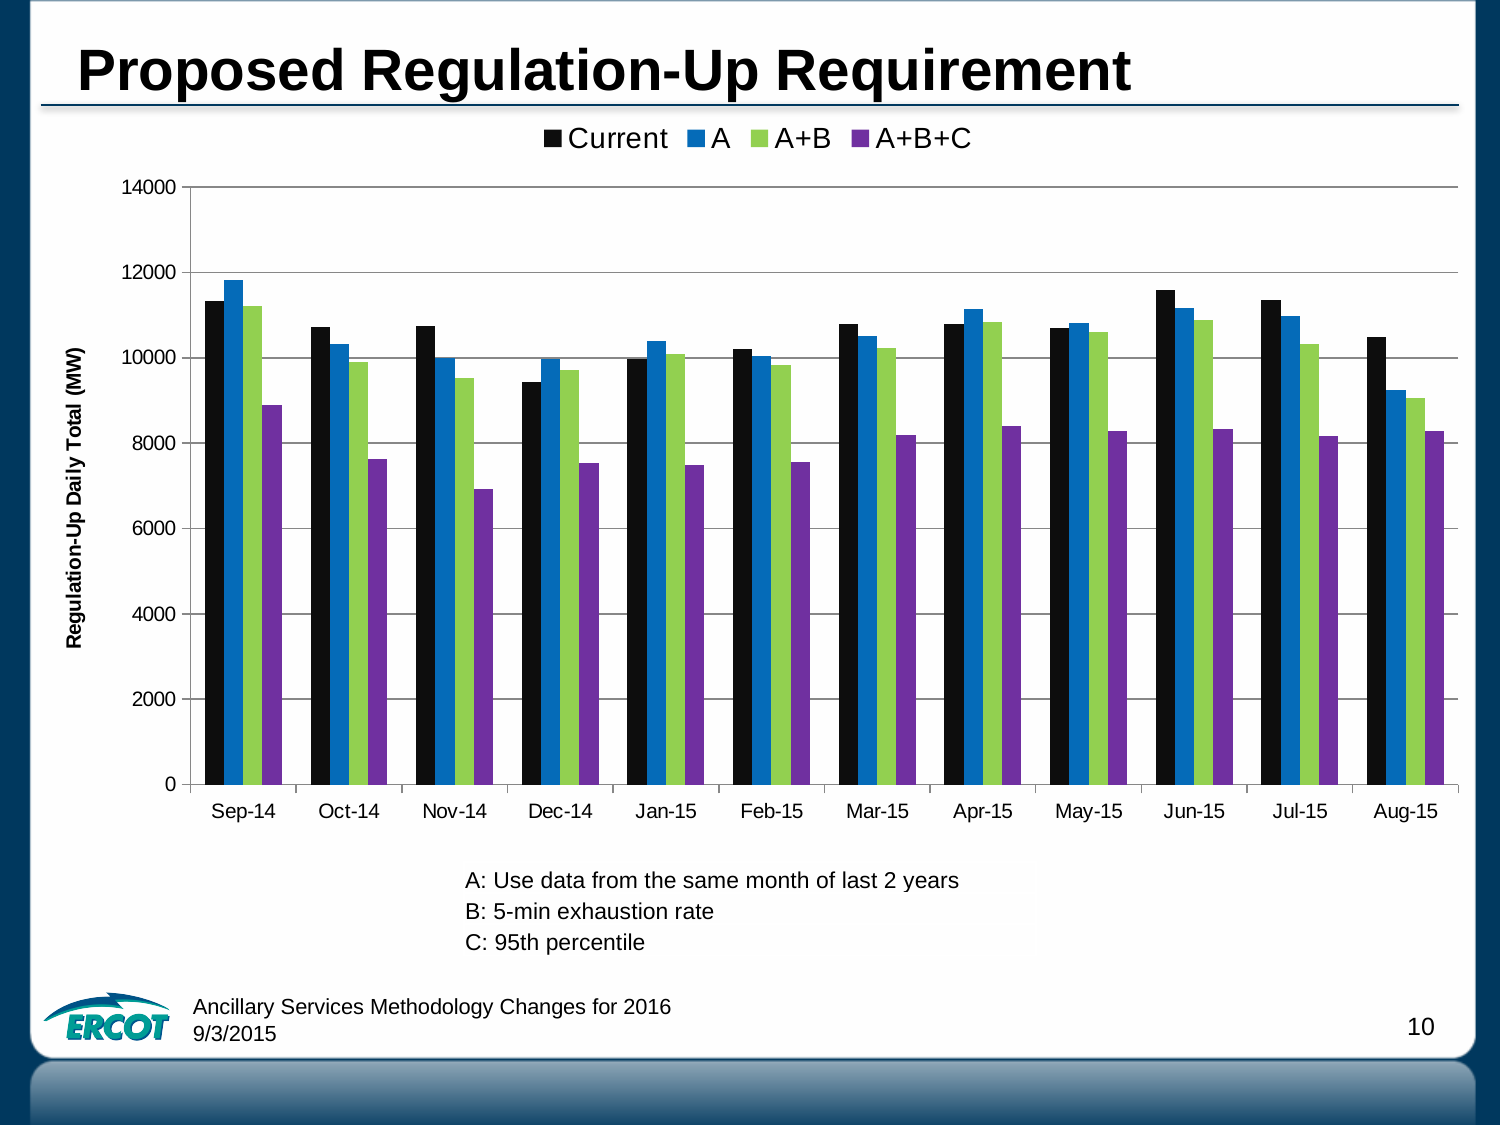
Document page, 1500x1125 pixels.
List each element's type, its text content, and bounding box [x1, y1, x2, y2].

table_cell B: 5-min exhaustion rate [465, 894, 1035, 923]
table_cell C: 95th percentile [465, 925, 1035, 955]
table_header A: Use data from the same month of last 2 years [465, 863, 1035, 892]
title Proposed Regulation-Up Requirement [62, 29, 1450, 103]
picture [0, 0, 1500, 1125]
chart [28, 104, 1488, 838]
